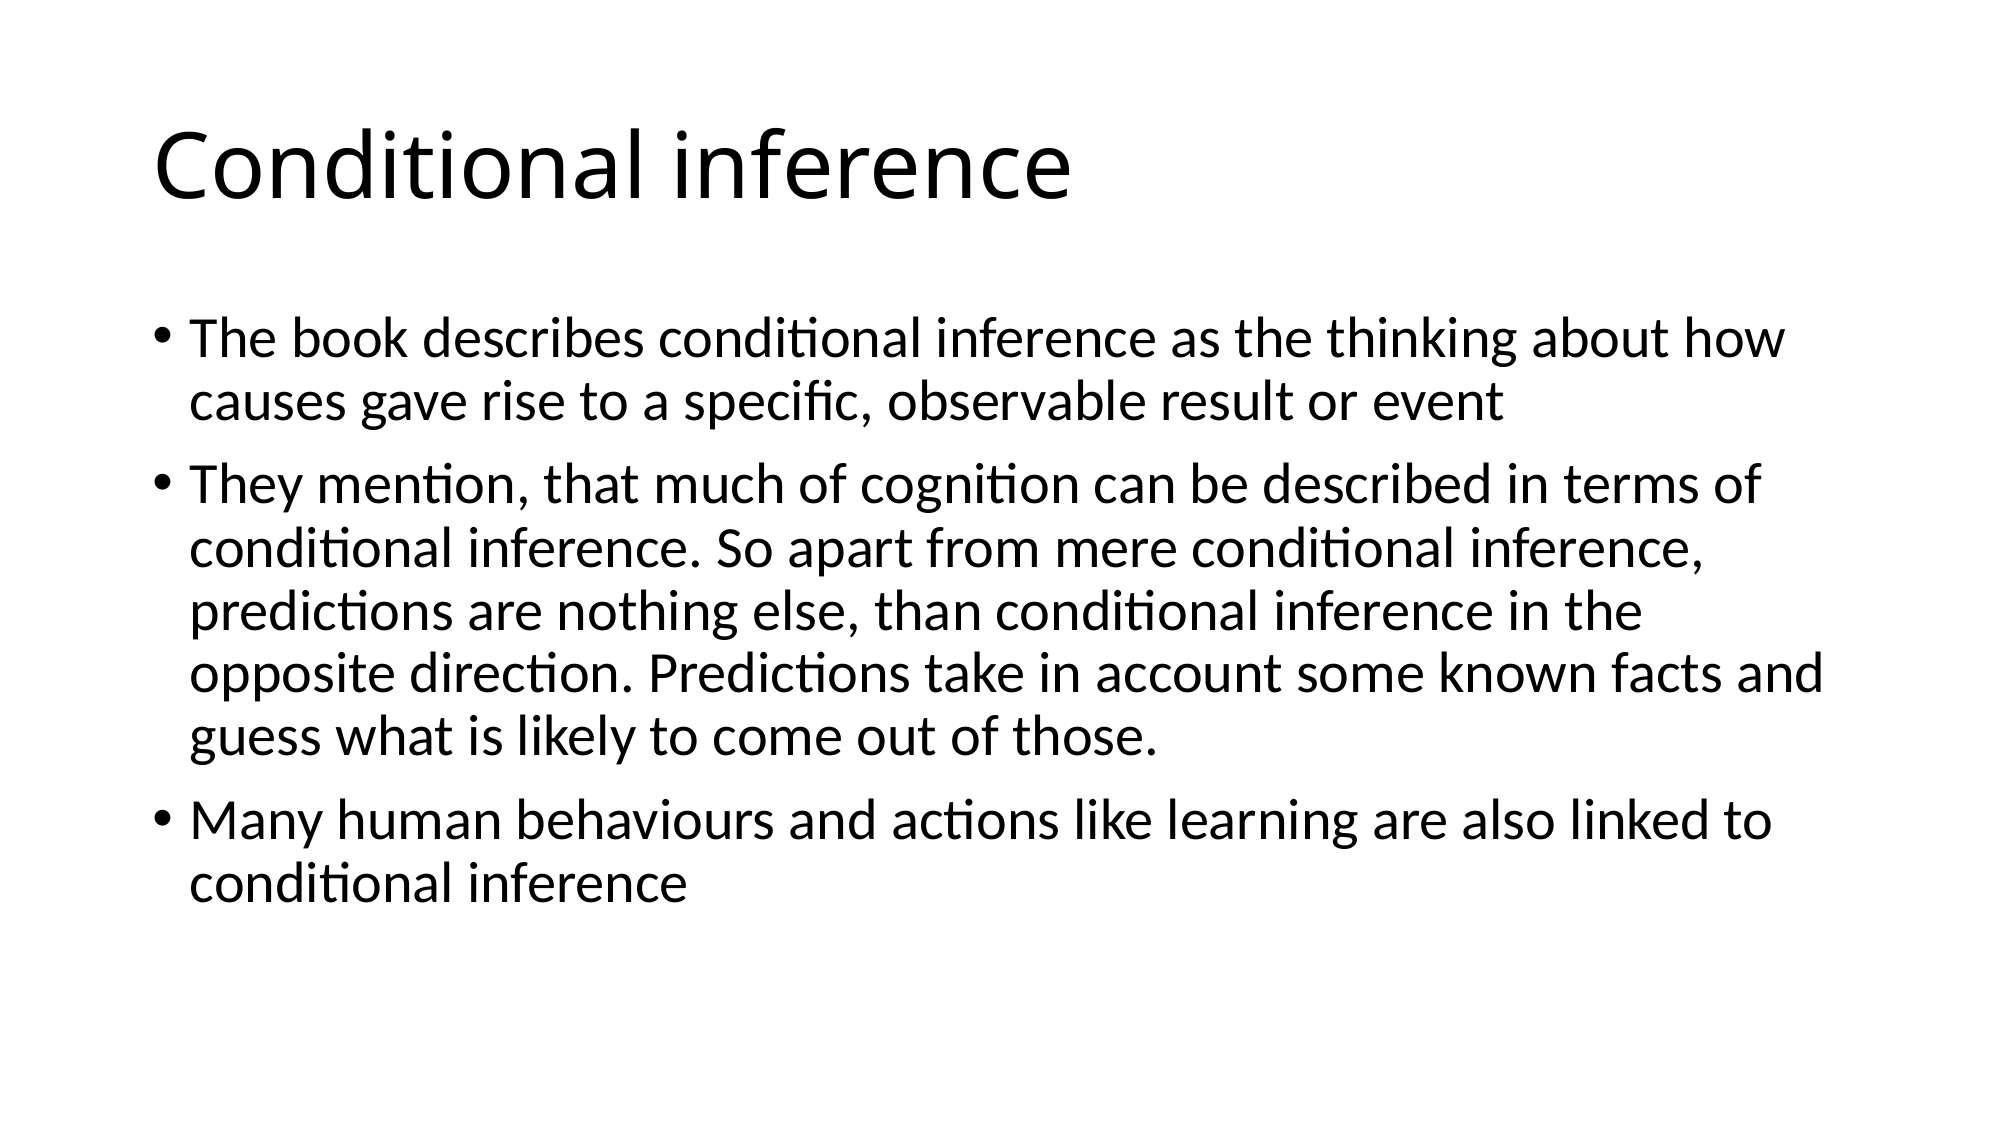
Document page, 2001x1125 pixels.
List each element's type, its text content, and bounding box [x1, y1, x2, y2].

list The book describes conditional inference as the thinking about how causes gave rise to a specific, observable result or event They mention, that much of cognition can be described in terms of conditional inference. So apart from mere conditional inference, predictions are nothing else, than conditional inference in the opposite direction. Predictions take in account some known facts and guess what is likely to come out of those. Many human behaviours and actions like learning are also linked to conditional inference [137, 299, 1863, 1014]
title Conditional inference [137, 59, 1863, 278]
